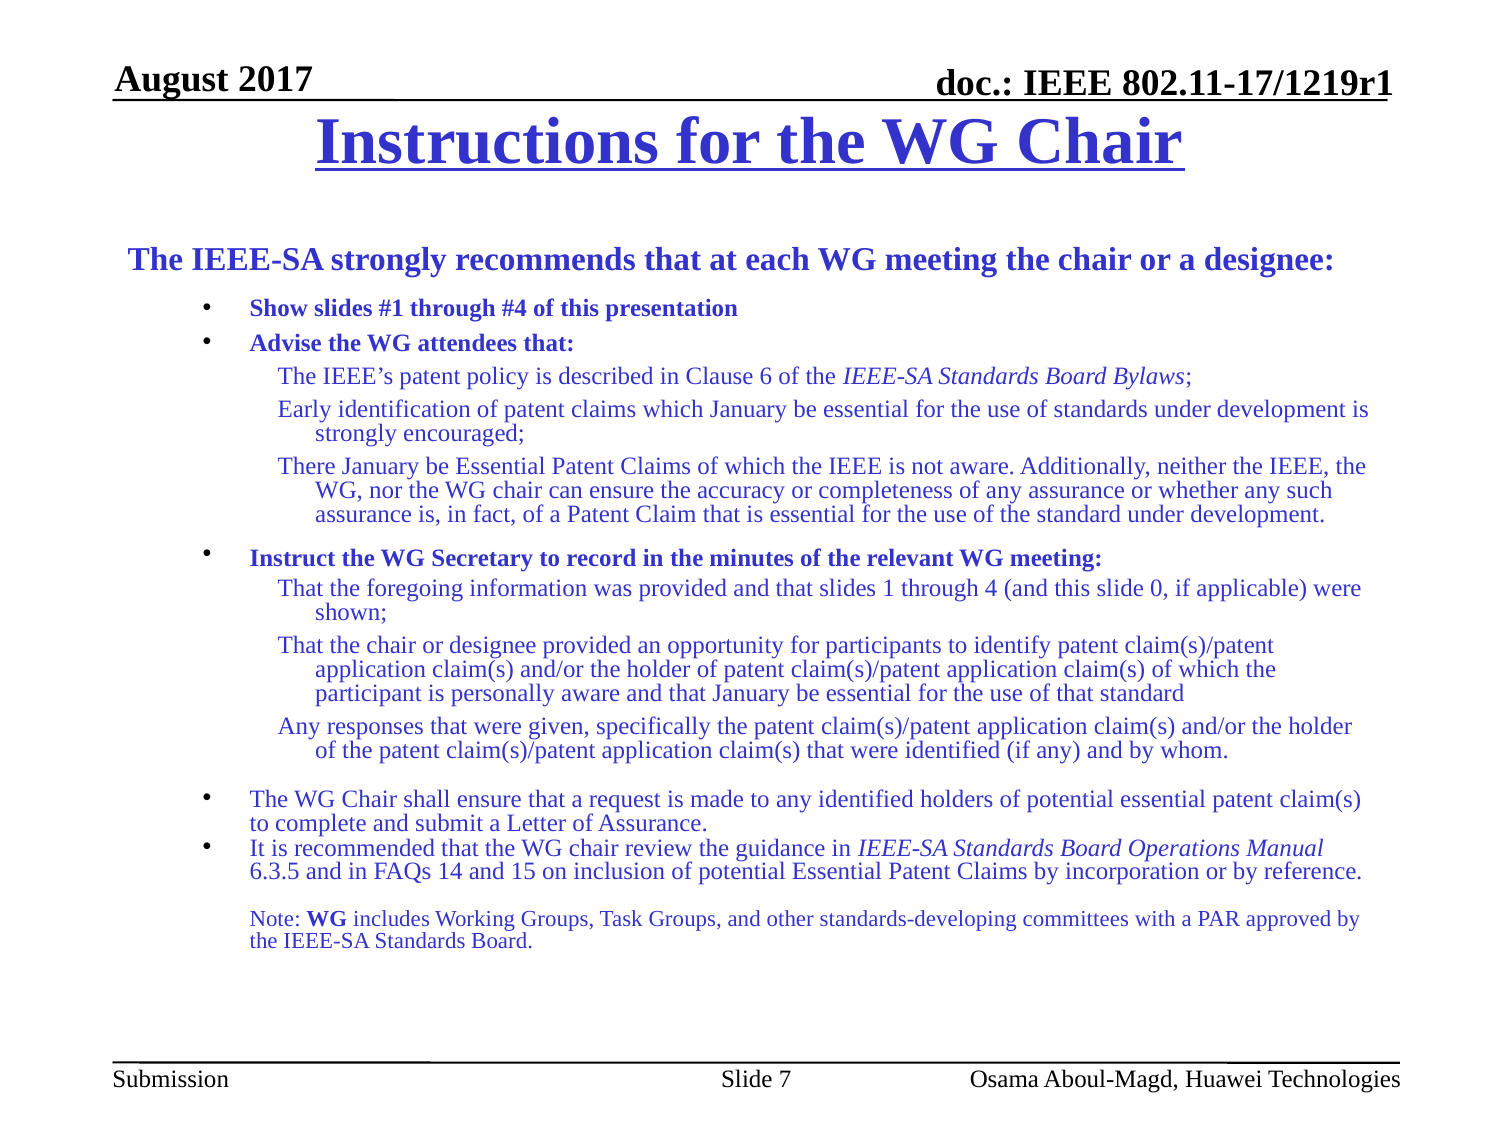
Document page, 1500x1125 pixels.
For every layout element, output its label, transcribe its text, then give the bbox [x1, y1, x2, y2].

title Instructions for the WG Chair [112, 112, 1388, 163]
footer Osama Aboul-Magd, Huawei Technologies [878, 1061, 1402, 1093]
slide_number Slide 7 [712, 1061, 800, 1123]
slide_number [114, 54, 423, 100]
list The IEEE-SA strongly recommends that at each WG meeting the chair or a designee: Show slides #1 through #4 of this presentation Advise the WG attendees that: The IEEE’s patent policy is described in Clause 6 of the IEEE-SA Standards Board Bylaws; Early identification of patent claims which January be essential for the use of standards under development is strongly encouraged; There January be Essential Patent Claims of which the IEEE is not aware. Additionally, neither the IEEE, the WG, nor the WG chair can ensure the accuracy or completeness of any assurance or whether any such assurance is, in fact, of a Patent Claim that is essential for the use of the standard under development. Instruct the WG Secretary to record in the minutes of the relevant WG meeting: That the foregoing information was provided and that slides 1 through 4 (and this slide 0, if applicable) were shown; That the chair or designee provided an opportunity for participants to identify patent claim(s)/patent application claim(s) and/or the holder of patent claim(s)/patent application claim(s) of which the participant is personally aware and that January be essential for the use of that standard Any responses that were given, specifically the patent claim(s)/patent application claim(s) and/or the holder of the patent claim(s)/patent application claim(s) that were identified (if any) and by whom. The WG Chair shall ensure that a request is made to any identified holders of potential essential patent claim(s) to complete and submit a Letter of Assurance. It is recommended that the WG chair review the guidance in IEEE-SA Standards Board Operations Manual 6.3.5 and in FAQs 14 and 15 on inclusion of potential Essential Patent Claims by incorporation or by reference. Note: WG includes Working Groups, Task Groups, and other standards-developing committees with a PAR approved by the IEEE-SA Standards Board. [112, 237, 1388, 913]
